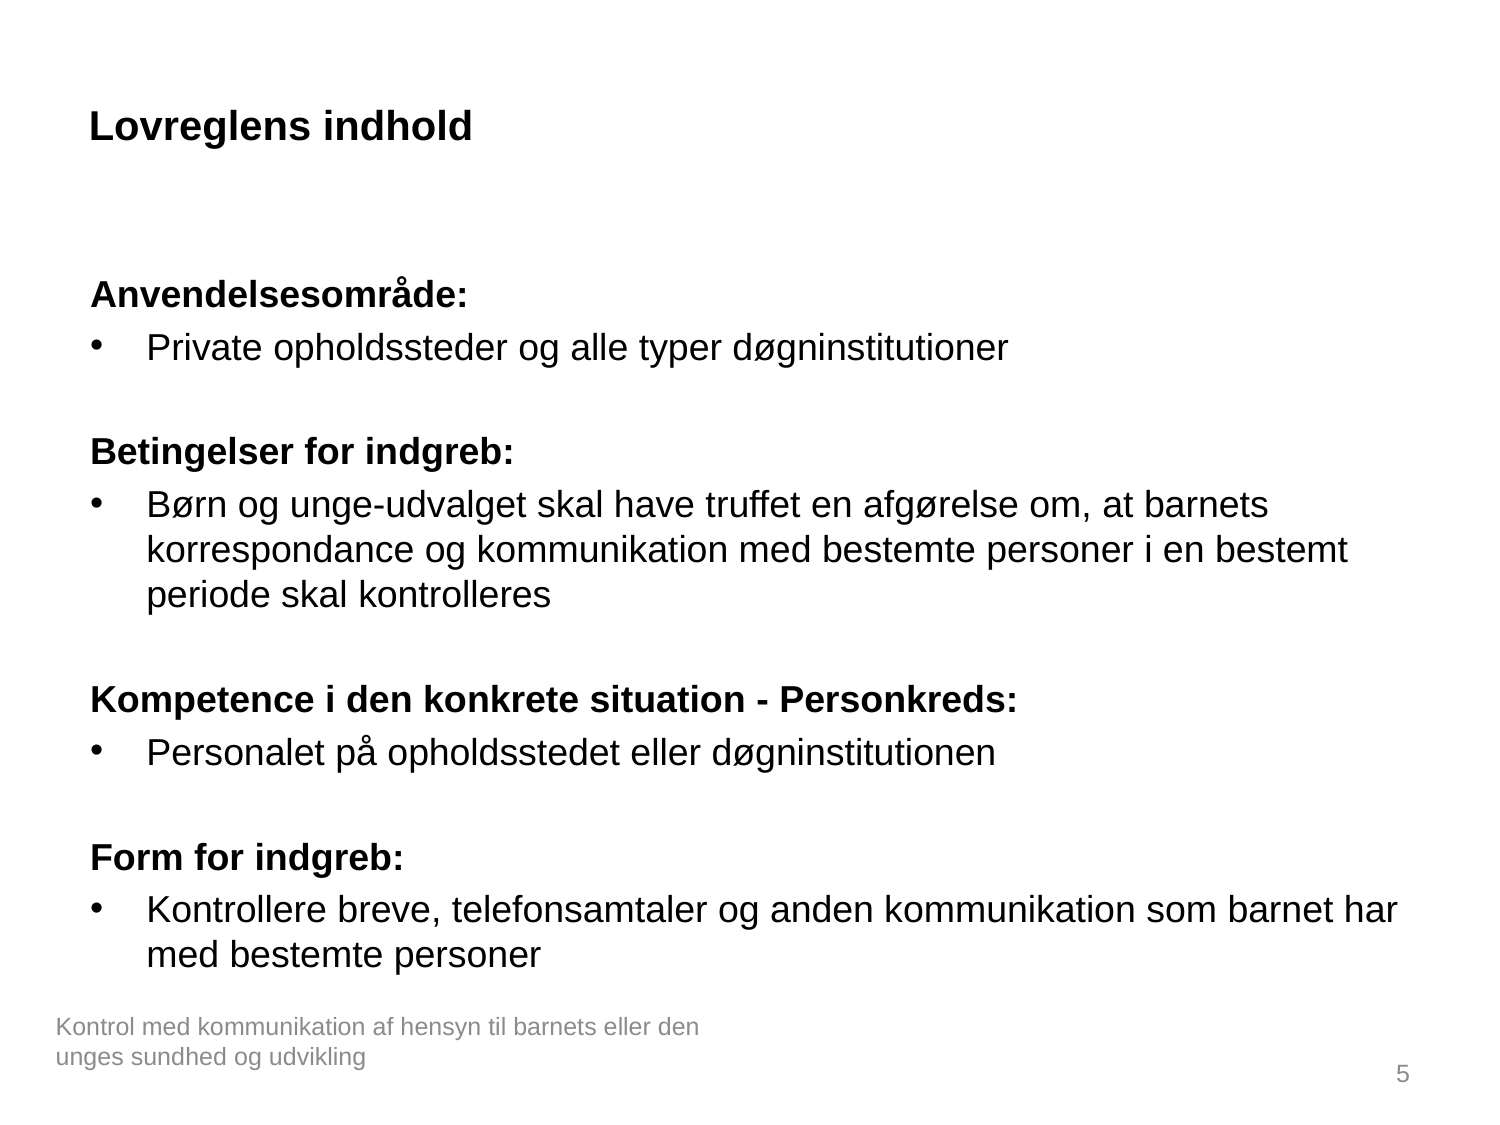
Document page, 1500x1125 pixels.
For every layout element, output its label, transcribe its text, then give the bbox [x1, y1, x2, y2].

slide_number 5 [1074, 1042, 1425, 1103]
text_box Kontrol med kommunikation af hensyn til barnets eller den unges sundhed og udvikling [40, 984, 725, 1097]
list Anvendelsesområde: Private opholdssteder og alle typer døgninstitutioner Betingelser for indgreb: Børn og unge-udvalget skal have truffet en afgørelse om, at barnets korrespondance og kommunikation med bestemte personer i en bestemt periode skal kontrolleres Kompetence i den konkrete situation - Personkreds: Personalet på opholdsstedet eller døgninstitutionen Form for indgreb: Kontrollere breve, telefonsamtaler og anden kommunikation som barnet har med bestemte personer [75, 262, 1425, 1005]
title Lovreglens indhold [73, 28, 1101, 220]
